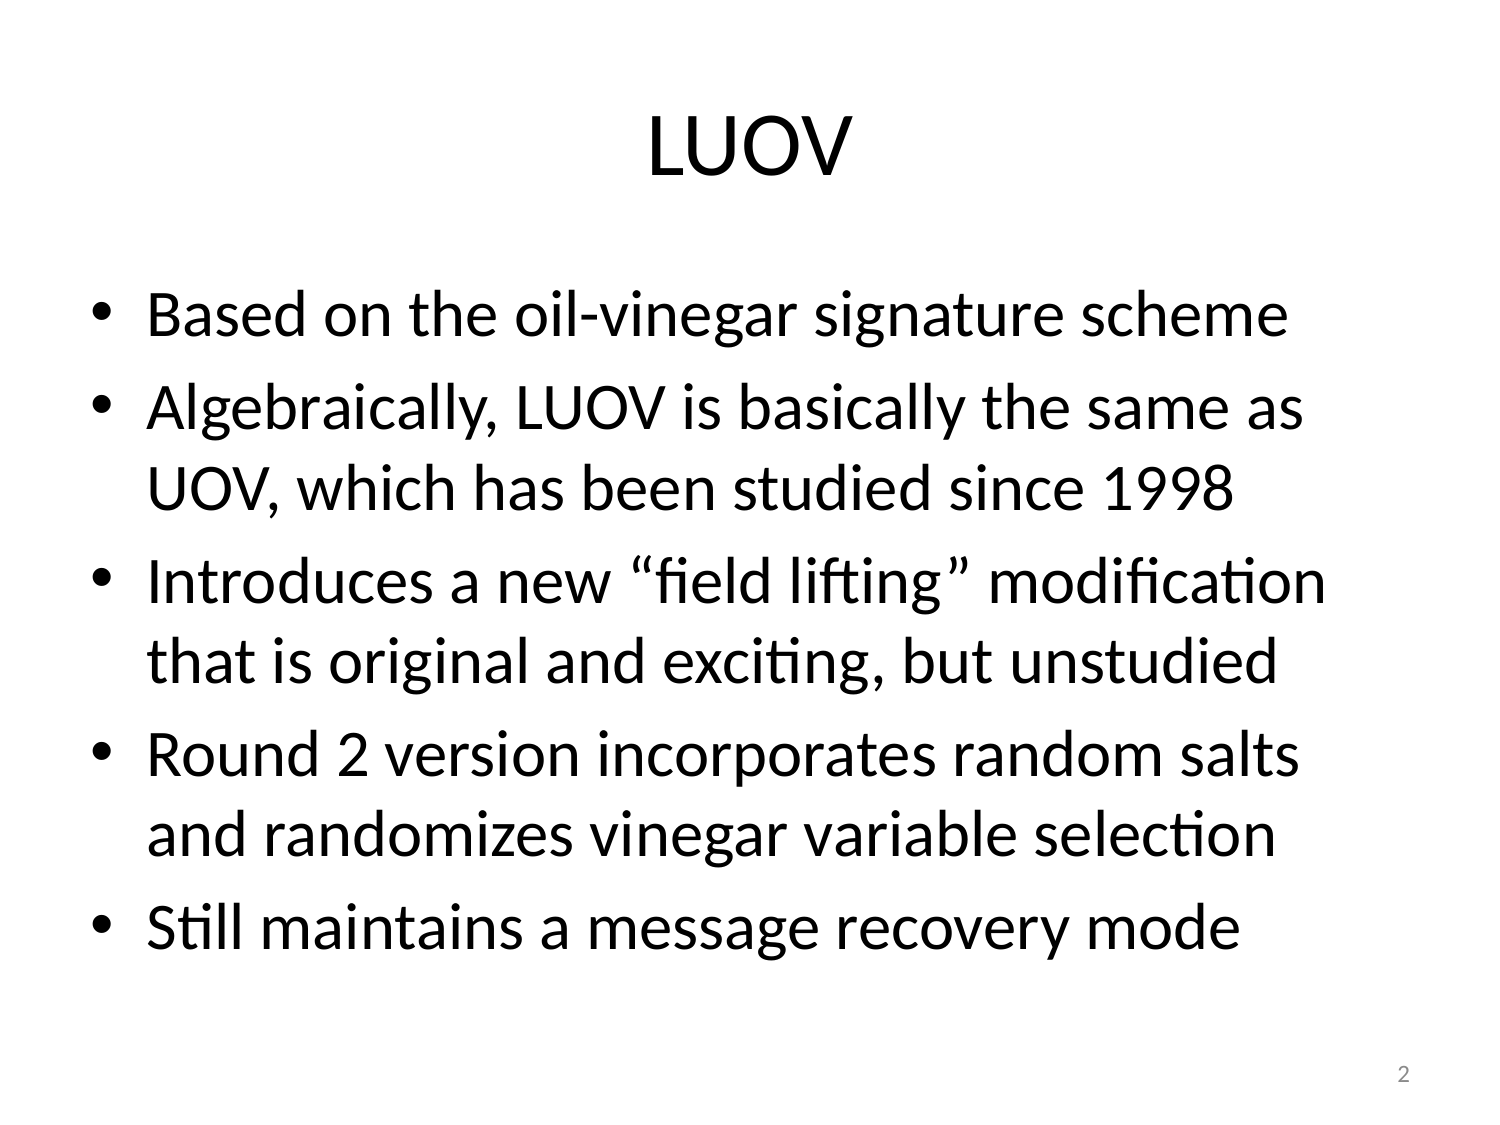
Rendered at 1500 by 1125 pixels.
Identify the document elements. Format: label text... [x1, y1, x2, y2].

list Based on the oil-vinegar signature scheme Algebraically, LUOV is basically the same as UOV, which has been studied since 1998 Introduces a new “field lifting” modification that is original and exciting, but unstudied Round 2 version incorporates random salts and randomizes vinegar variable selection Still maintains a message recovery mode [75, 262, 1425, 1005]
title LUOV [75, 45, 1425, 233]
slide_number 2 [1074, 1042, 1425, 1103]
